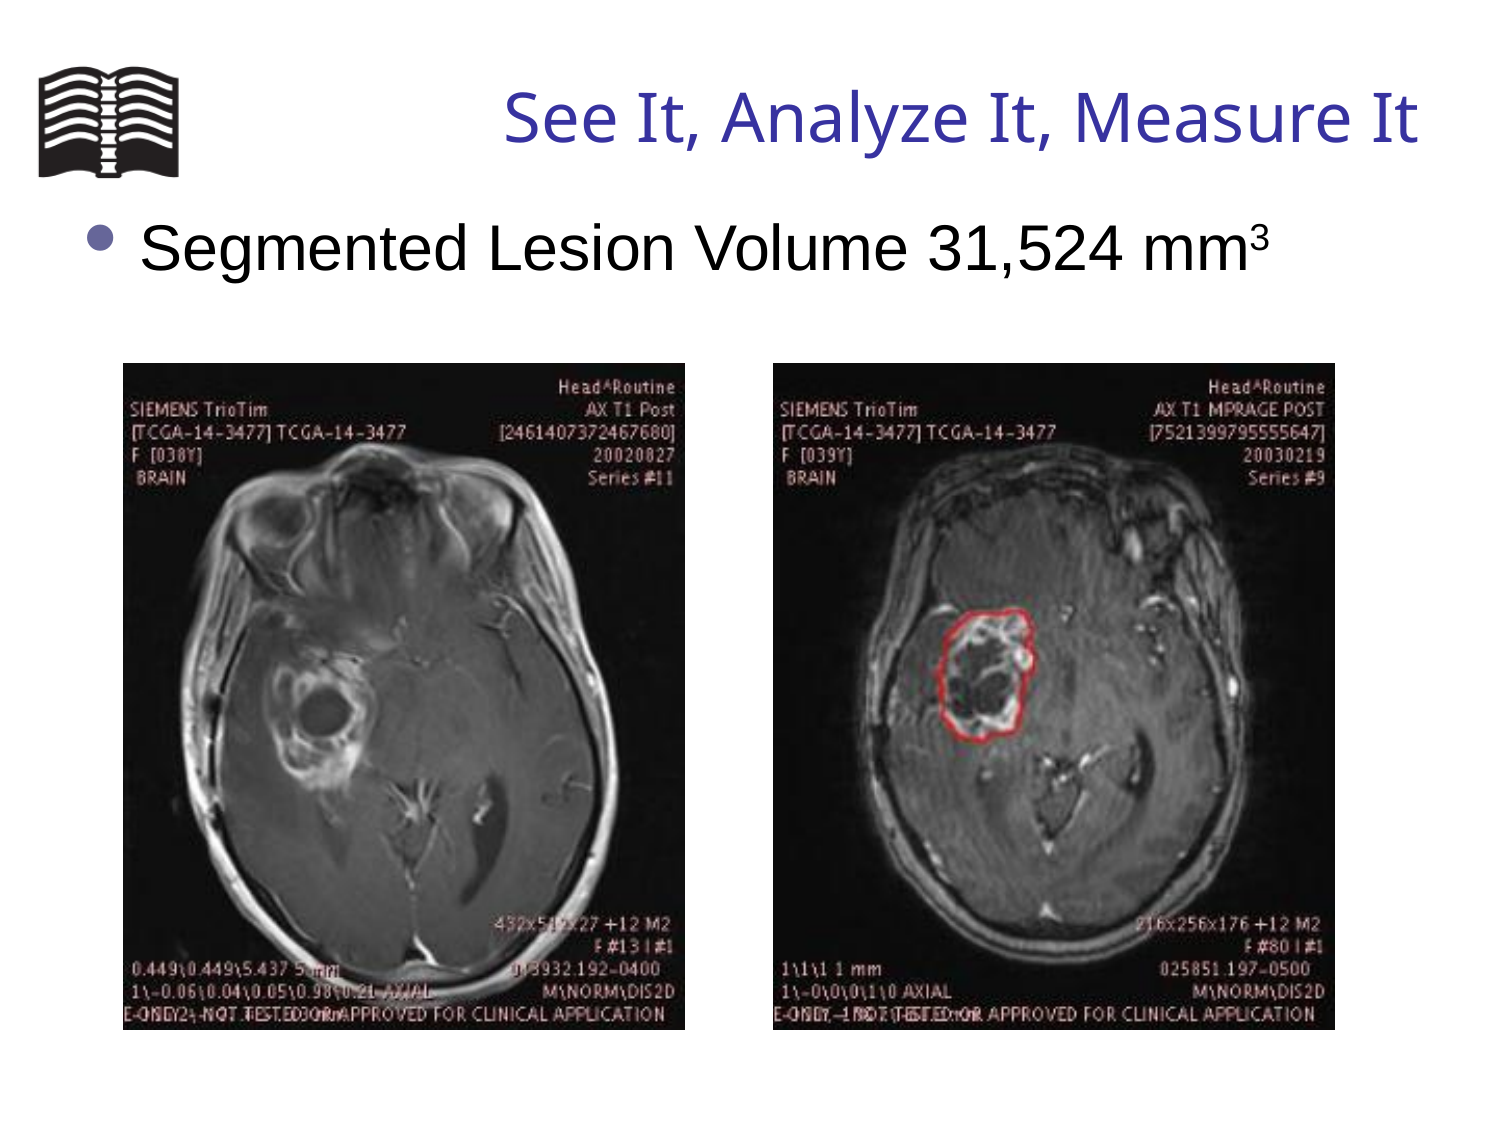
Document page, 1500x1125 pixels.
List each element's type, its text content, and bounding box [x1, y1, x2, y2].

picture [773, 363, 1335, 1031]
list Segmented Lesion Volume 31,524 mm3 [68, 198, 1435, 1071]
picture [123, 363, 685, 1031]
title See It, Analyze It, Measure It [243, 48, 1435, 164]
